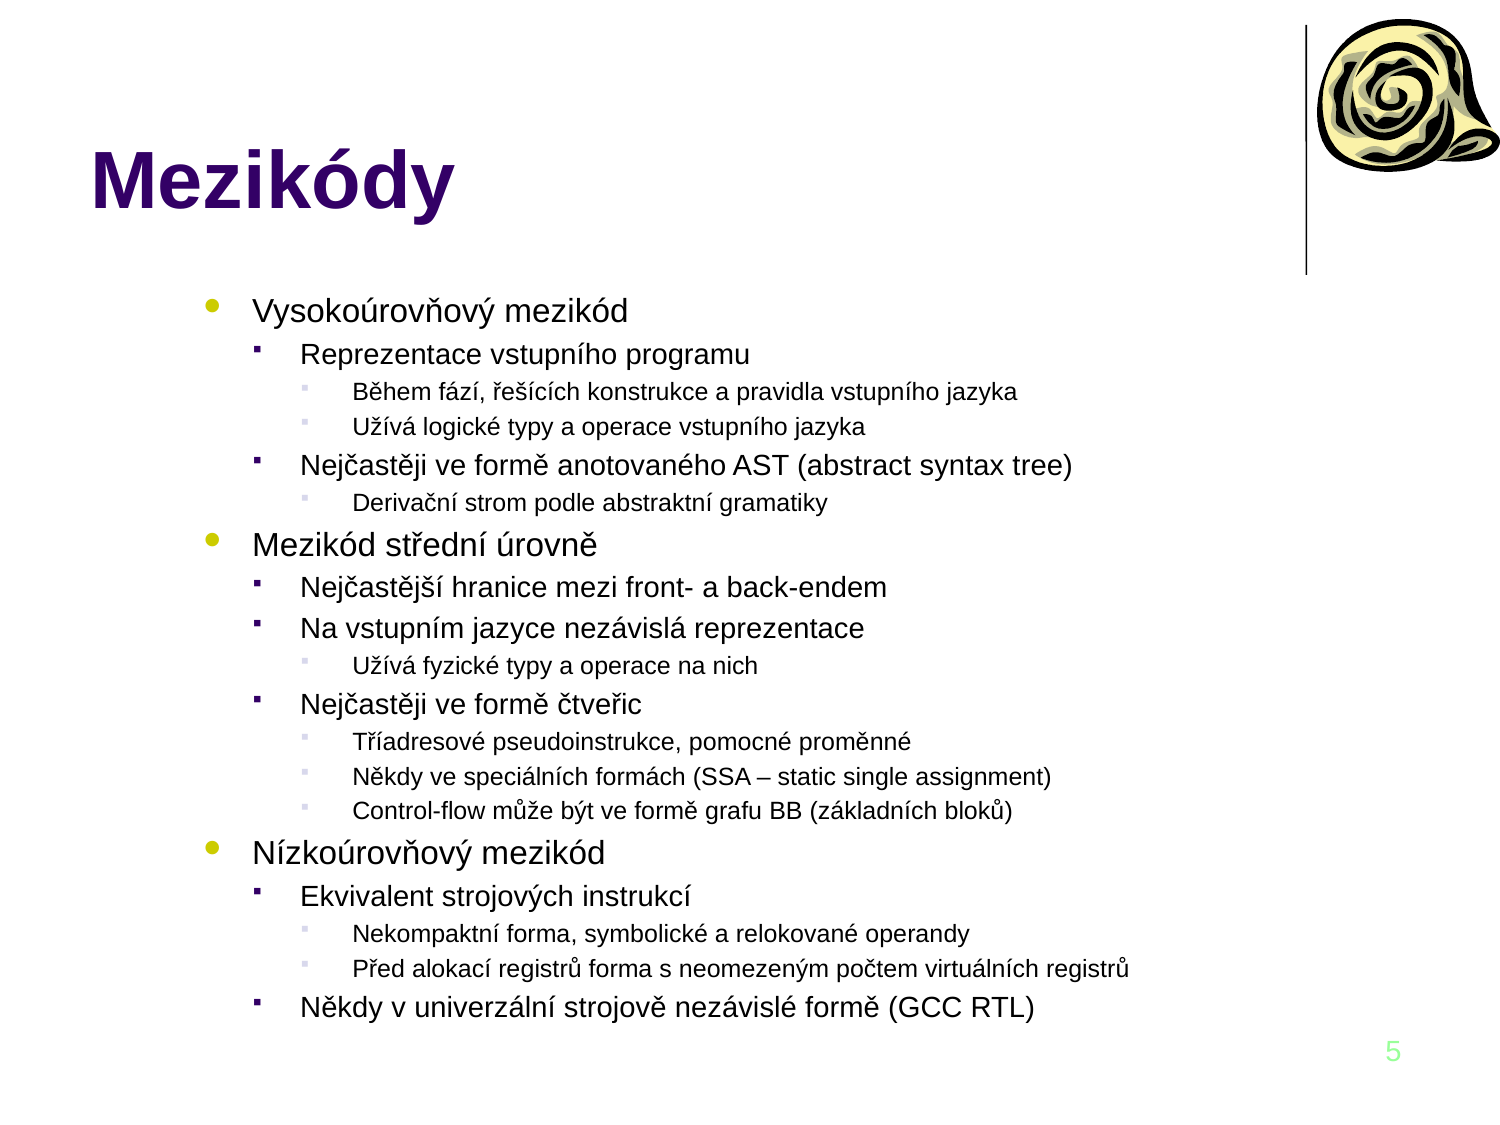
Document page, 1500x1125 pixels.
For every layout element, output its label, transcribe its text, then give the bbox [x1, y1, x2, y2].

title Mezikódy [74, 19, 1313, 233]
slide_number 5 [1074, 1024, 1426, 1101]
list Vysokoúrovňový mezikód Reprezentace vstupního programu Během fází, řešících konstrukce a pravidla vstupního jazyka Užívá logické typy a operace vstupního jazyka Nejčastěji ve formě anotovaného AST (abstract syntax tree) Derivační strom podle abstraktní gramatiky Mezikód střední úrovně Nejčastější hranice mezi front- a back-endem Na vstupním jazyce nezávislá reprezentace Užívá fyzické typy a operace na nich Nejčastěji ve formě čtveřic Tříadresové pseudoinstrukce, pomocné proměnné Někdy ve speciálních formách (SSA – static single assignment) Control-flow může být ve formě grafu BB (základních bloků) Nízkoúrovňový mezikód Ekvivalent strojových instrukcí Nekompaktní forma, symbolické a relokované operandy Před alokací registrů forma s neomezeným počtem virtuálních registrů Někdy v univerzální strojově nezávislé formě (GCC RTL) [74, 281, 1426, 1006]
